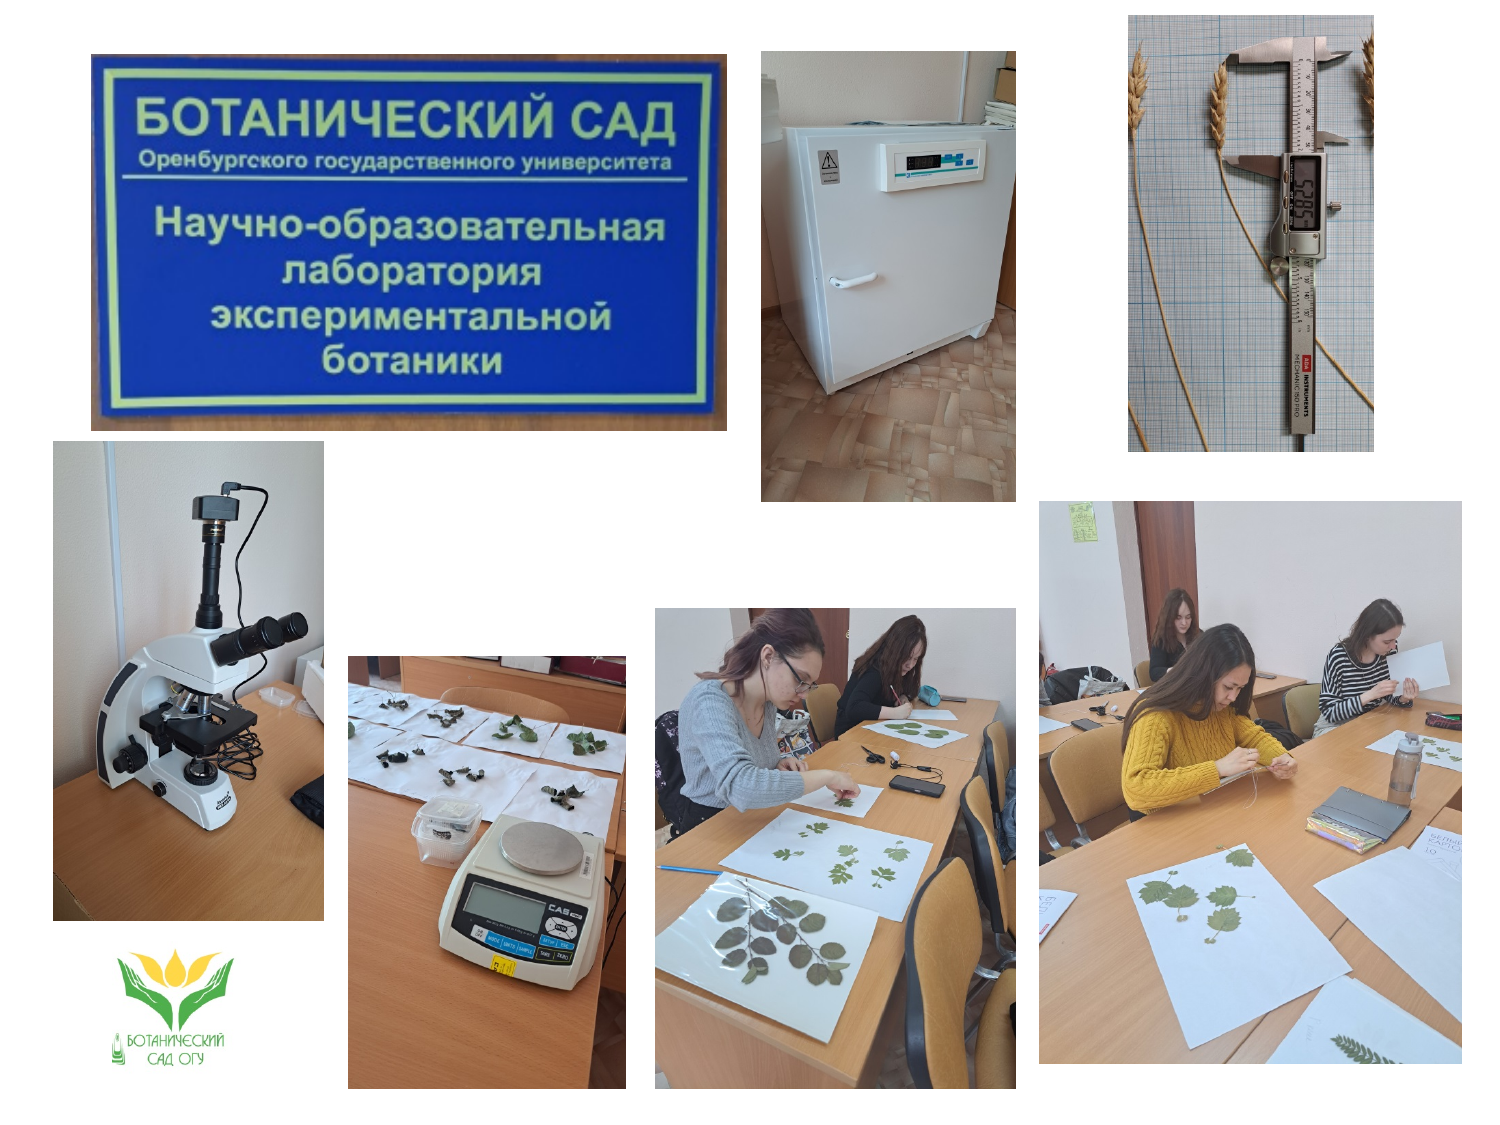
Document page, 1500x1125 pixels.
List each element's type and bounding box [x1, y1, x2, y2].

picture [1039, 501, 1462, 1065]
picture [761, 50, 1016, 502]
picture [111, 941, 241, 1092]
picture [52, 440, 324, 922]
picture [348, 656, 626, 1089]
picture [1127, 15, 1374, 452]
picture [91, 54, 727, 431]
picture [655, 608, 1016, 1089]
